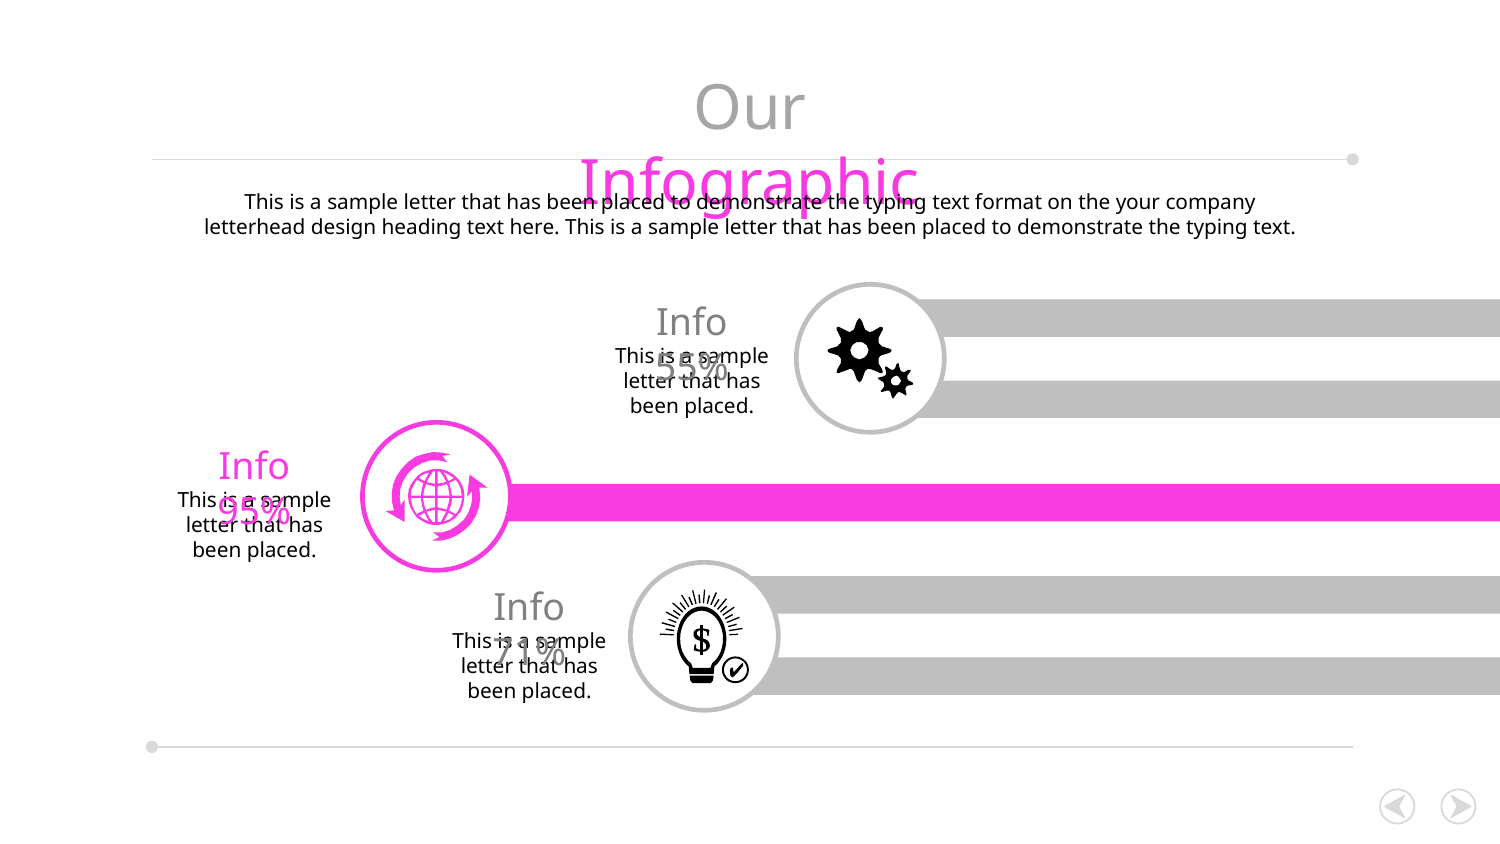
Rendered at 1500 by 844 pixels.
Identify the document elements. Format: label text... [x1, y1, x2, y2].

text_box [917, 378, 1500, 420]
text_box [360, 420, 513, 573]
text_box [385, 451, 488, 541]
text_box [628, 560, 781, 713]
text_box [752, 655, 1500, 697]
text_box This is a sample letter that has been placed. [600, 396, 784, 425]
text_box Info 55% [600, 290, 784, 396]
text_box [750, 574, 1500, 616]
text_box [1379, 788, 1477, 825]
text_box Info 71% [437, 575, 622, 681]
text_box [659, 589, 750, 684]
text_box This is a sample letter that has been placed. [162, 540, 347, 570]
text_box Info 95% [162, 434, 347, 540]
text_box [794, 282, 947, 435]
text_box This is a sample letter that has been placed to demonstrate the typing text format on the your company letterhead design heading text here. This is a sample letter that has been placed to demonstrate the typing text. [183, 180, 1317, 246]
text_box Our Infographic [538, 59, 962, 159]
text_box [827, 317, 914, 399]
text_box [509, 482, 1500, 523]
text_box Our Infographic [538, 167, 962, 180]
text_box [917, 297, 1500, 339]
text_box This is a sample letter that has been placed. [437, 681, 622, 711]
